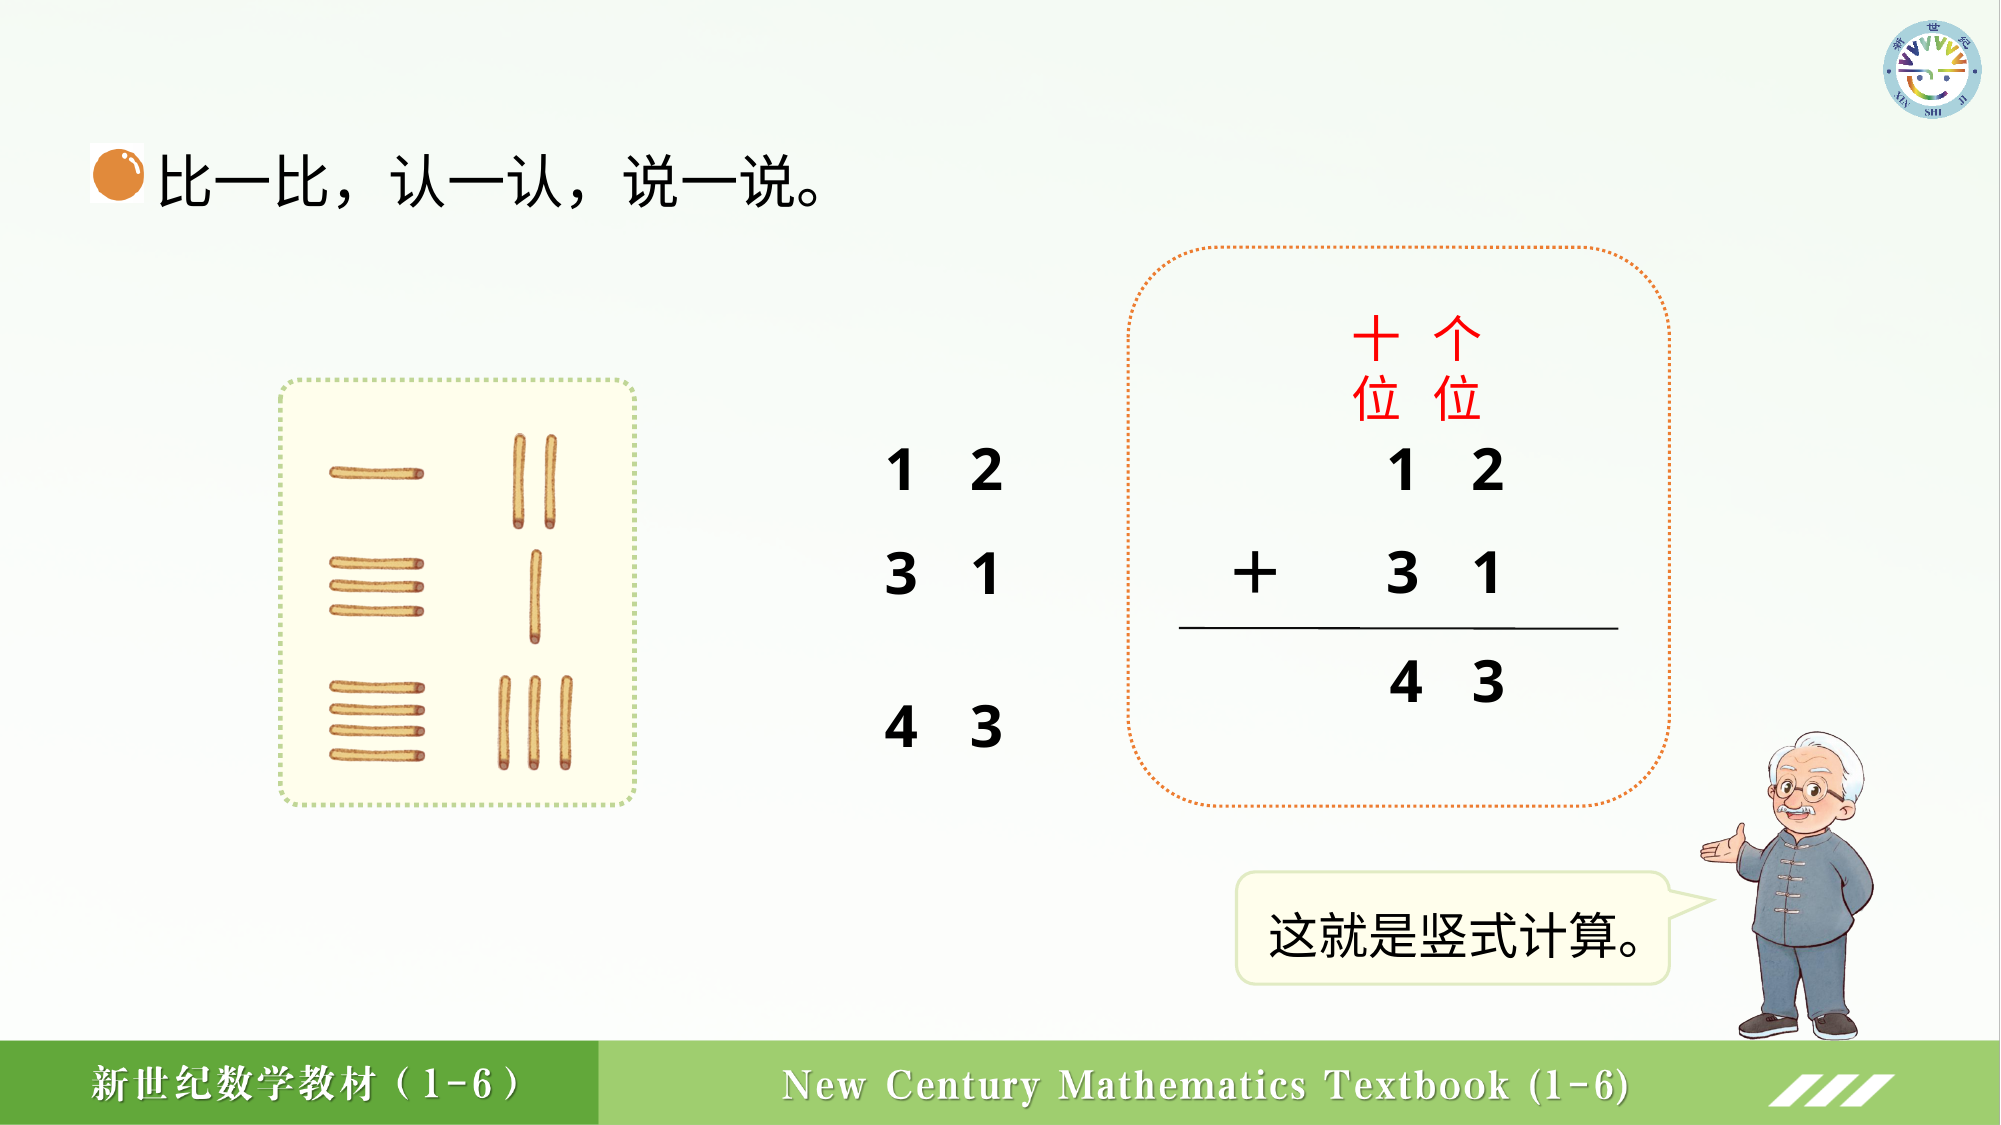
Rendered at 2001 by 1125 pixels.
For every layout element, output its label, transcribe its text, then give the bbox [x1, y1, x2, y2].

text_box 这就是竖式计算。 [1253, 867, 1645, 972]
picture [0, 0, 2000, 1125]
text_box 43 [837, 681, 1050, 767]
text_box 31 [837, 528, 1050, 614]
text_box 12 [837, 424, 1050, 510]
text_box [279, 378, 636, 807]
text_box [1127, 246, 1671, 808]
text_box 比一比，认一认，说一说。 [141, 102, 1924, 223]
text_box [1235, 870, 1694, 986]
